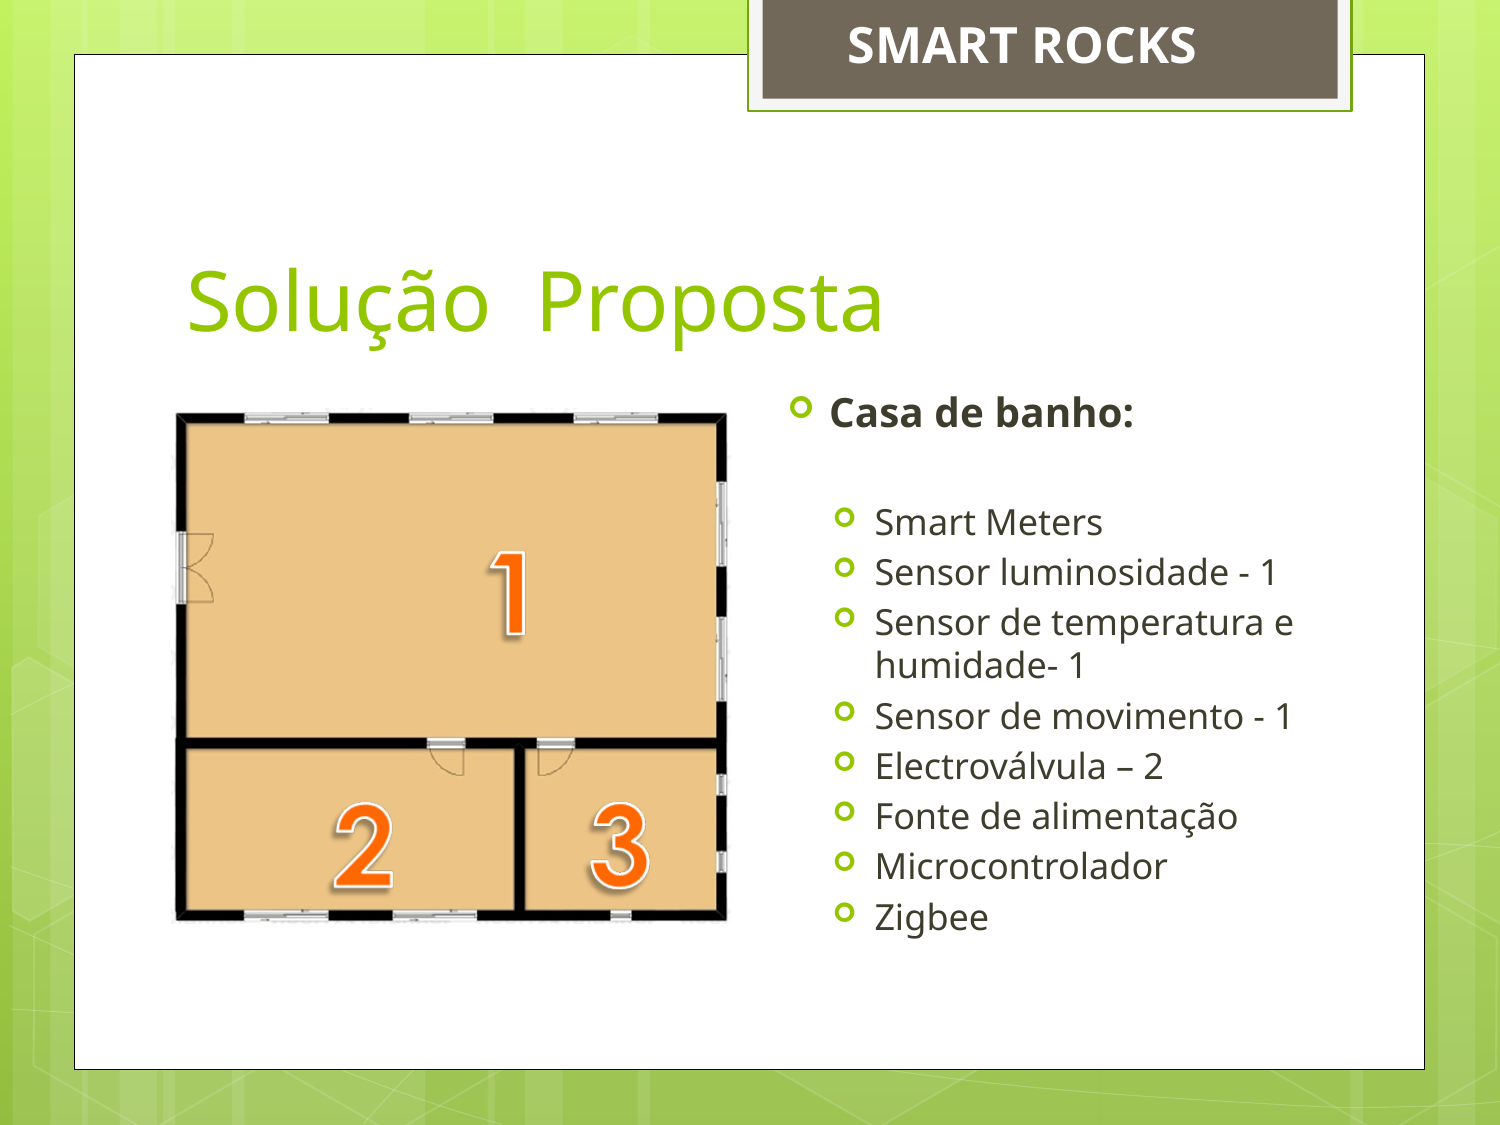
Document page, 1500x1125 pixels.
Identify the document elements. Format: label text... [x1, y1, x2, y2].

title Solução Proposta [171, 168, 1324, 357]
picture [253, 487, 724, 993]
list Casa de banho: Smart Meters Sensor luminosidade - 1 Sensor de temperatura e humidade- 1 Sensor de movimento - 1 Electroválvula – 2 Fonte de alimentação Microcontrolador Zigbee [761, 379, 1388, 953]
text_box SMART ROCKS [832, 5, 1282, 81]
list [170, 407, 733, 924]
